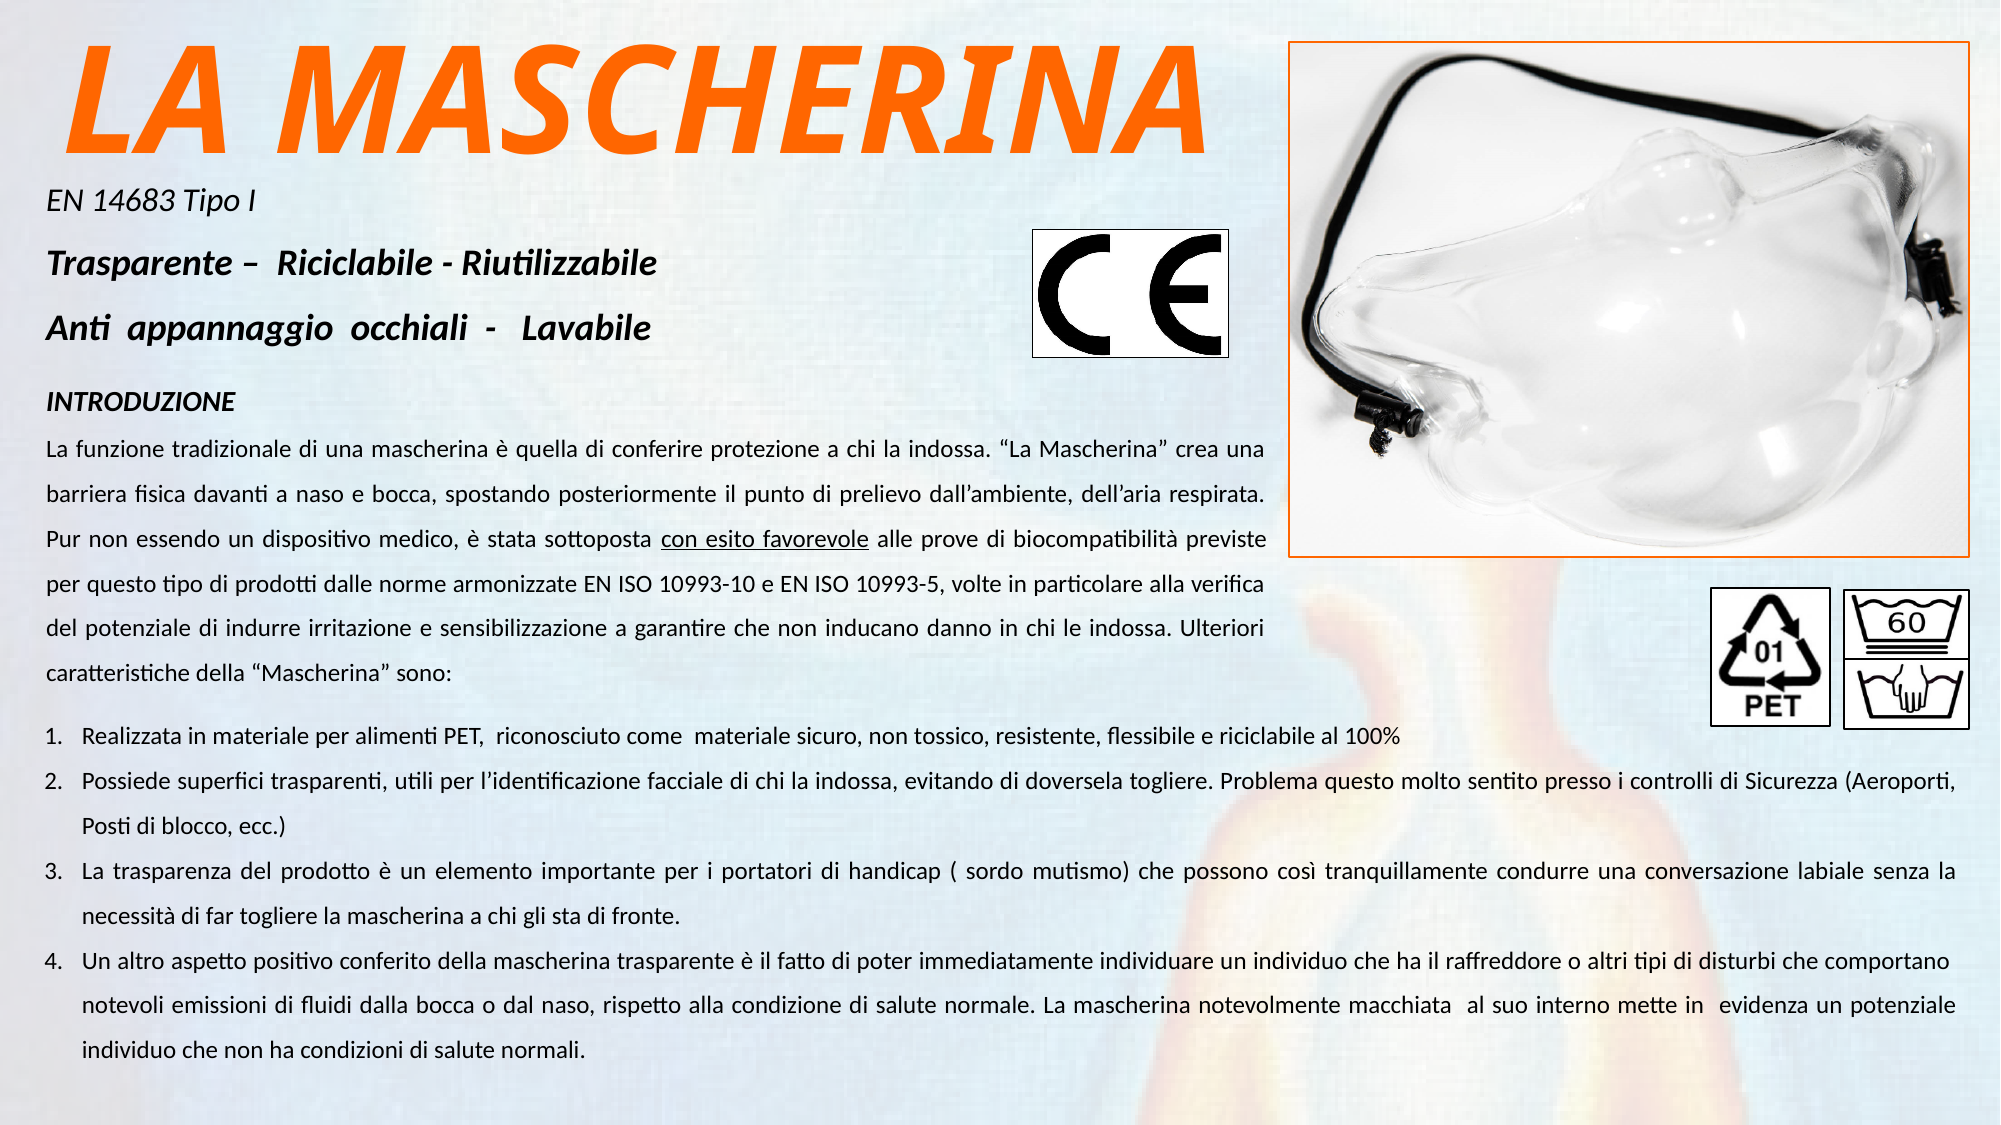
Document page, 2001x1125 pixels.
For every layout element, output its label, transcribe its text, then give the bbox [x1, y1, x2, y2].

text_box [1032, 42, 1969, 729]
title LA MASCHERINA [28, 27, 1249, 192]
text_box Realizzata in materiale per alimenti PET, riconosciuto come materiale sicuro, non tossico, resistente, flessibile e riciclabile al 100% Possiede superfici trasparenti, utili per l’identificazione facciale di chi la indossa, evitando di doversela togliere. Problema questo molto sentito presso i controlli di Sicurezza (Aeroporti, Posti di blocco, ecc.) La trasparenza del prodotto è un elemento importante per i portatori di handicap ( sordo mutismo) che possono così tranquillamente condurre una conversazione labiale senza la necessità di far togliere la mascherina a chi gli sta di fronte. Un altro aspetto positivo conferito della mascherina trasparente è il fatto di poter immediatamente individuare un individuo che ha il raffreddore o altri tipi di disturbi che comportano notevoli emissioni di fluidi dalla bocca o dal naso, rispetto alla condizione di salute normale. La mascherina notevolmente macchiata al suo interno mette in evidenza un potenziale individuo che non ha condizioni di salute normali. [29, 697, 1976, 1072]
text_box EN 14683 Tipo I Trasparente – Riciclabile - Riutilizzabile Anti appannaggio occhiali - Lavabile [31, 168, 685, 356]
text_box INTRODUZIONE La funzione tradizionale di una mascherina è quella di conferire protezione a chi la indossa. “La Mascherina” crea una barriera fisica davanti a naso e bocca, spostando posteriormente il punto di prelievo dall’ambiente, dell’aria respirata. Pur non essendo un dispositivo medico, è stata sottoposta con esito favorevole alle prove di biocompatibilità previste per questo tipo di prodotti dalle norme armonizzate EN ISO 10993-10 e EN ISO 10993-5, volte in particolare alla verifica del potenziale di indurre irritazione e sensibilizzazione a garantire che non inducano danno in chi le indossa. Ulteriori caratteristiche della “Mascherina” sono: [31, 375, 1026, 695]
